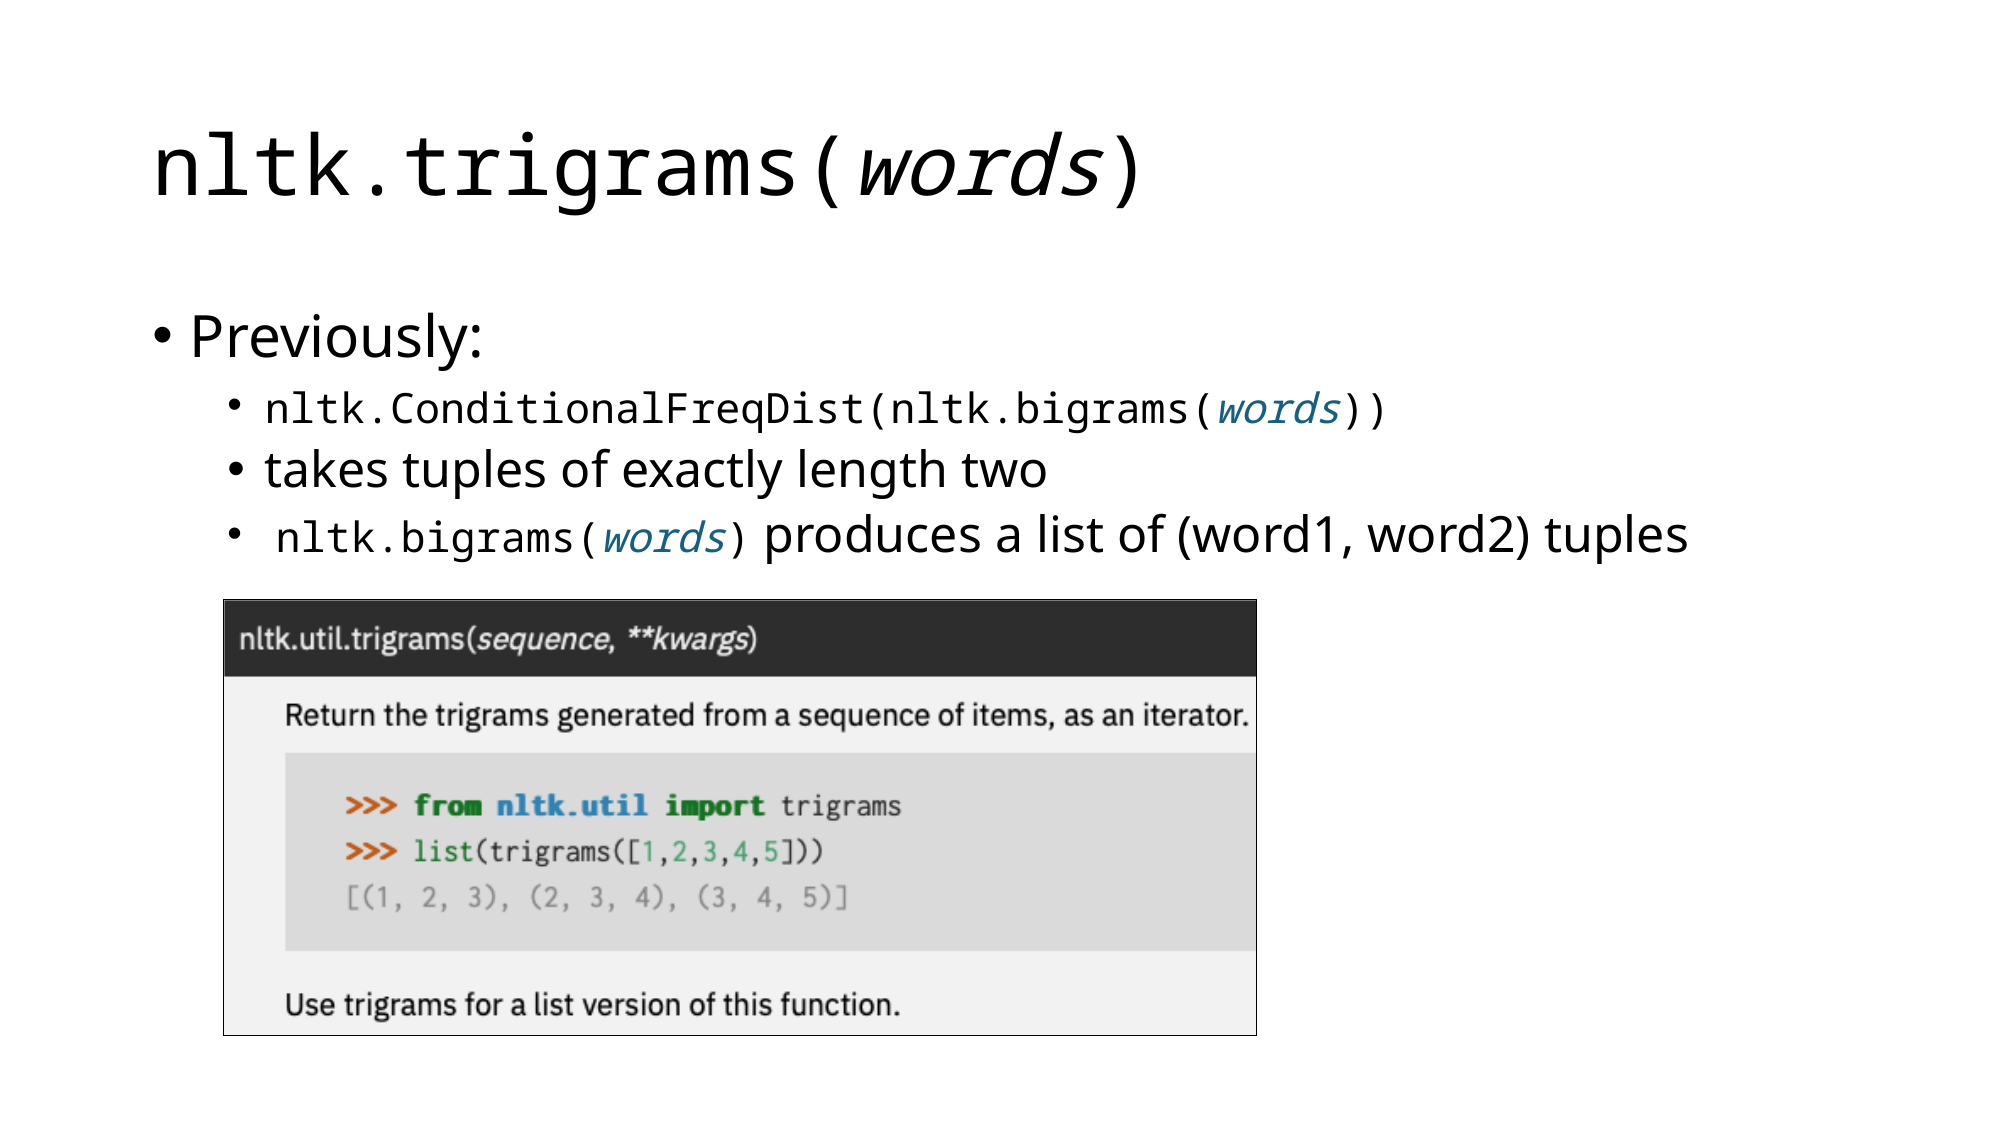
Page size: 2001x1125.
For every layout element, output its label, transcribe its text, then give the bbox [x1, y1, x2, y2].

picture [223, 598, 1258, 1036]
list Previously: nltk.ConditionalFreqDist(nltk.bigrams(words)) takes tuples of exactly length two nltk.bigrams(words) produces a list of (word1, word2) tuples [137, 299, 1863, 1014]
title nltk.trigrams(words) [137, 59, 1863, 278]
